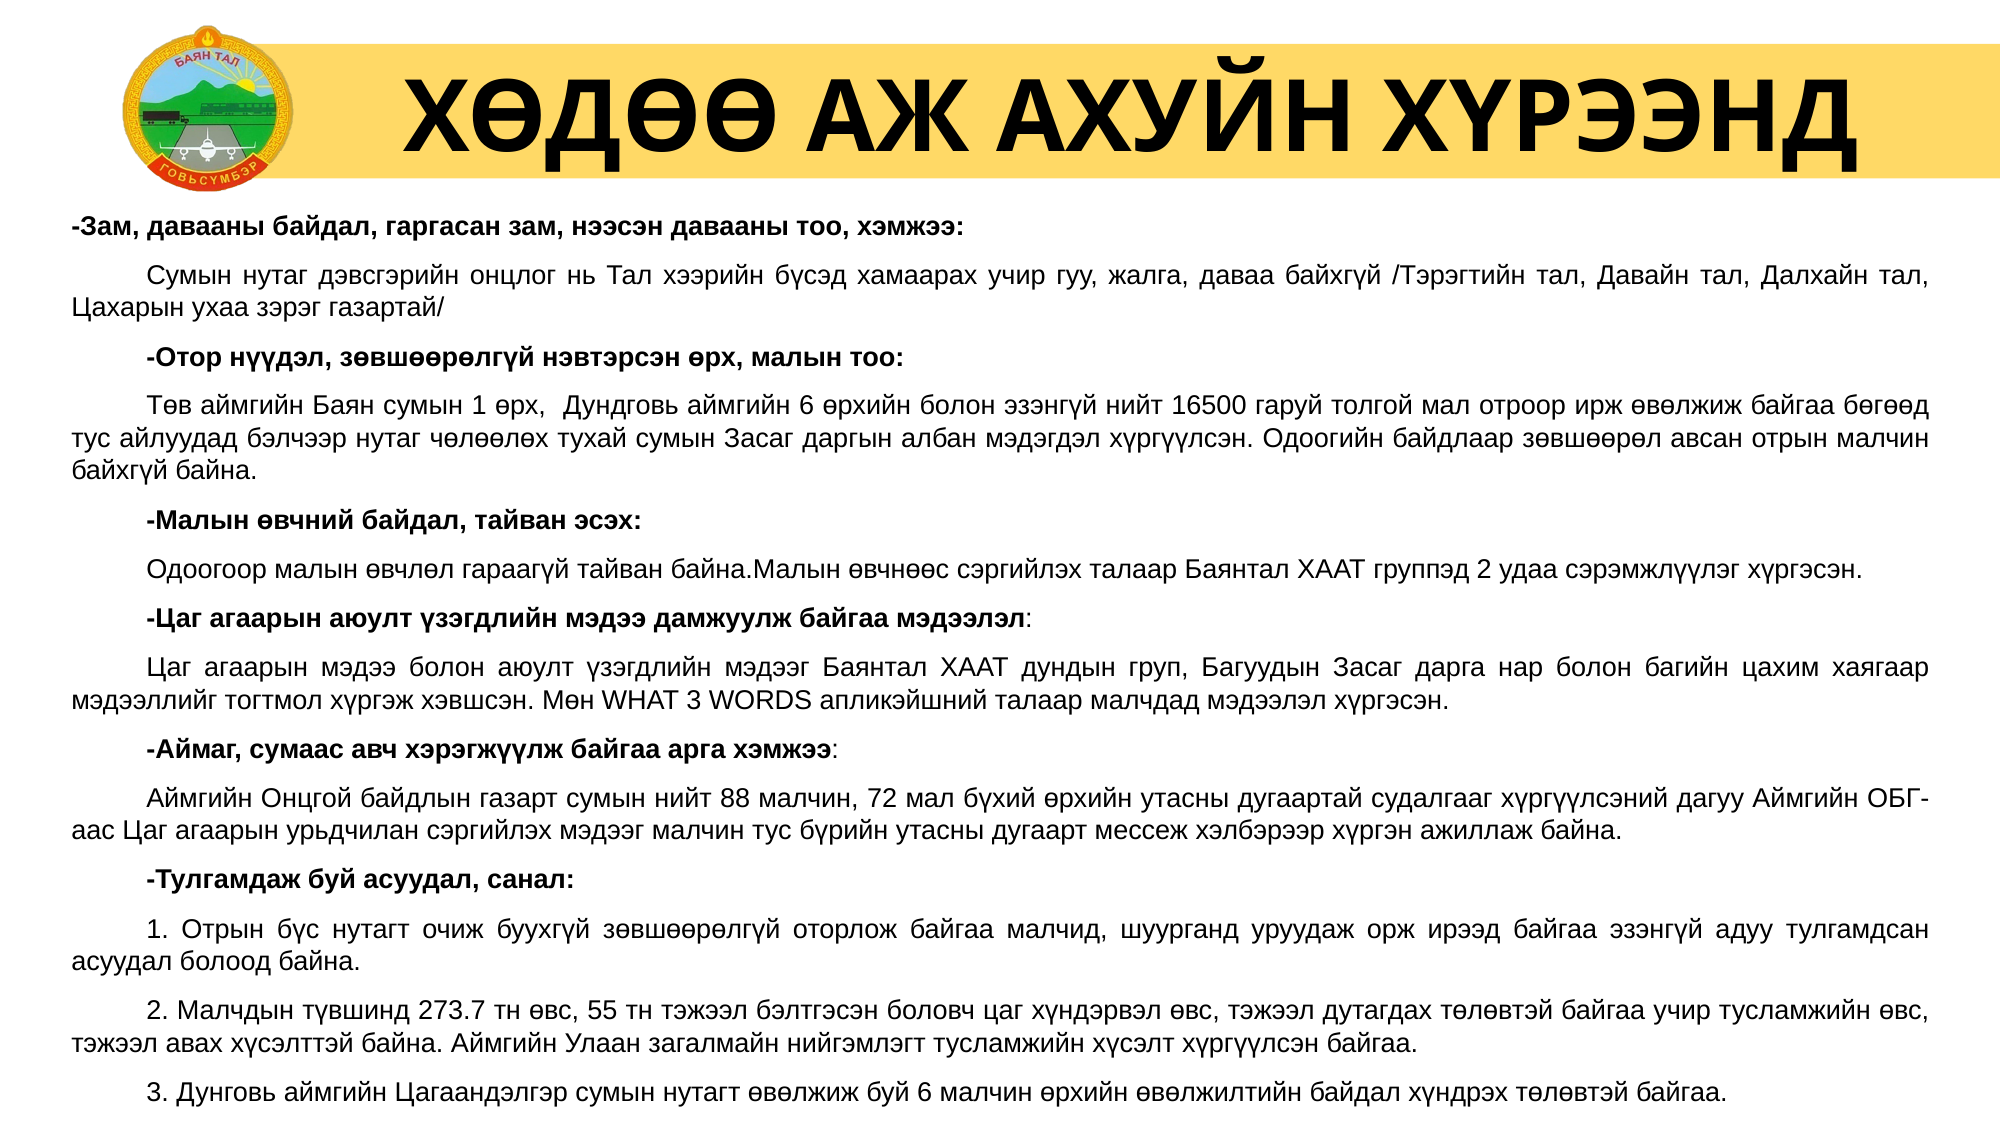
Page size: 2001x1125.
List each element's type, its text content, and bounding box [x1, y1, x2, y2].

picture [116, 17, 301, 201]
text_box ХӨДӨӨ АЖ АХУЙН ХҮРЭЭНД [301, 43, 2000, 179]
text_box -Зам, давааны байдал, гаргасан зам, нээсэн давааны тоо, хэмжээ: Сумын нутаг дэвсгэрийн онцлог нь Тал хээрийн бүсэд хамаарах учир гуу, жалга, даваа байхгүй /Тэрэгтийн тал, Давайн тал, Далхайн тал, Цахарын ухаа зэрэг газартай/ -Отор нүүдэл, зөвшөөрөлгүй нэвтэрсэн өрх, малын тоо: Төв аймгийн Баян сумын 1 өрх, Дундговь аймгийн 6 өрхийн болон эзэнгүй нийт 16500 гаруй толгой мал отроор ирж өвөлжиж байгаа бөгөөд тус айлуудад бэлчээр нутаг чөлөөлөх тухай сумын Засаг даргын албан мэдэгдэл хүргүүлсэн. Одоогийн байдлаар зөвшөөрөл авсан отрын малчин байхгүй байна. -Малын өвчний байдал, тайван эсэх: Одоогоор малын өвчлөл гараагүй тайван байна.Малын өвчнөөс сэргийлэх талаар Баянтал ХААТ группэд 2 удаа сэрэмжлүүлэг хүргэсэн. -Цаг агаарын аюулт үзэгдлийн мэдээ дамжуулж байгаа мэдээлэл: Цаг агаарын мэдээ болон аюулт үзэгдлийн мэдээг Баянтал ХААТ дундын груп, Багуудын Засаг дарга нар болон багийн цахим хаягаар мэдээллийг тогтмол хүргэж хэвшсэн. Мөн WHAT 3 WORDS апликэйшний талаар малчдад мэдээлэл хүргэсэн. -Аймаг, сумаас авч хэрэгжүүлж байгаа арга хэмжээ: Аймгийн Онцгой байдлын газарт сумын нийт 88 малчин, 72 мал бүхий өрхийн утасны дугаартай судалгааг хүргүүлсэний дагуу Аймгийн ОБГ-аас Цаг агаарын урьдчилан сэргийлэх мэдээг малчин тус бүрийн утасны дугаарт мессеж хэлбэрээр хүргэн ажиллаж байна. -Тулгамдаж буй асуудал, санал: 1. Отрын бүс нутагт очиж буухгүй зөвшөөрөлгүй оторлож байгаа малчид, шуурганд уруудаж орж ирээд байгаа эзэнгүй адуу тулгамдсан асуудал болоод байна. 2. Малчдын түвшинд 273.7 тн өвс, 55 тн тэжээл бэлтгэсэн боловч цаг хүндэрвэл өвс, тэжээл дутагдах төлөвтэй байгаа учир тусламжийн өвс, тэжээл авах хүсэлттэй байна. Аймгийн Улаан загалмайн нийгэмлэгт тусламжийн хүсэлт хүргүүлсэн байгаа. 3. Дунговь аймгийн Цагаандэлгэр сумын нутагт өвөлжиж буй 6 малчин өрхийн өвөлжилтийн байдал хүндрэх төлөвтэй байгаа. [56, 200, 1944, 1115]
